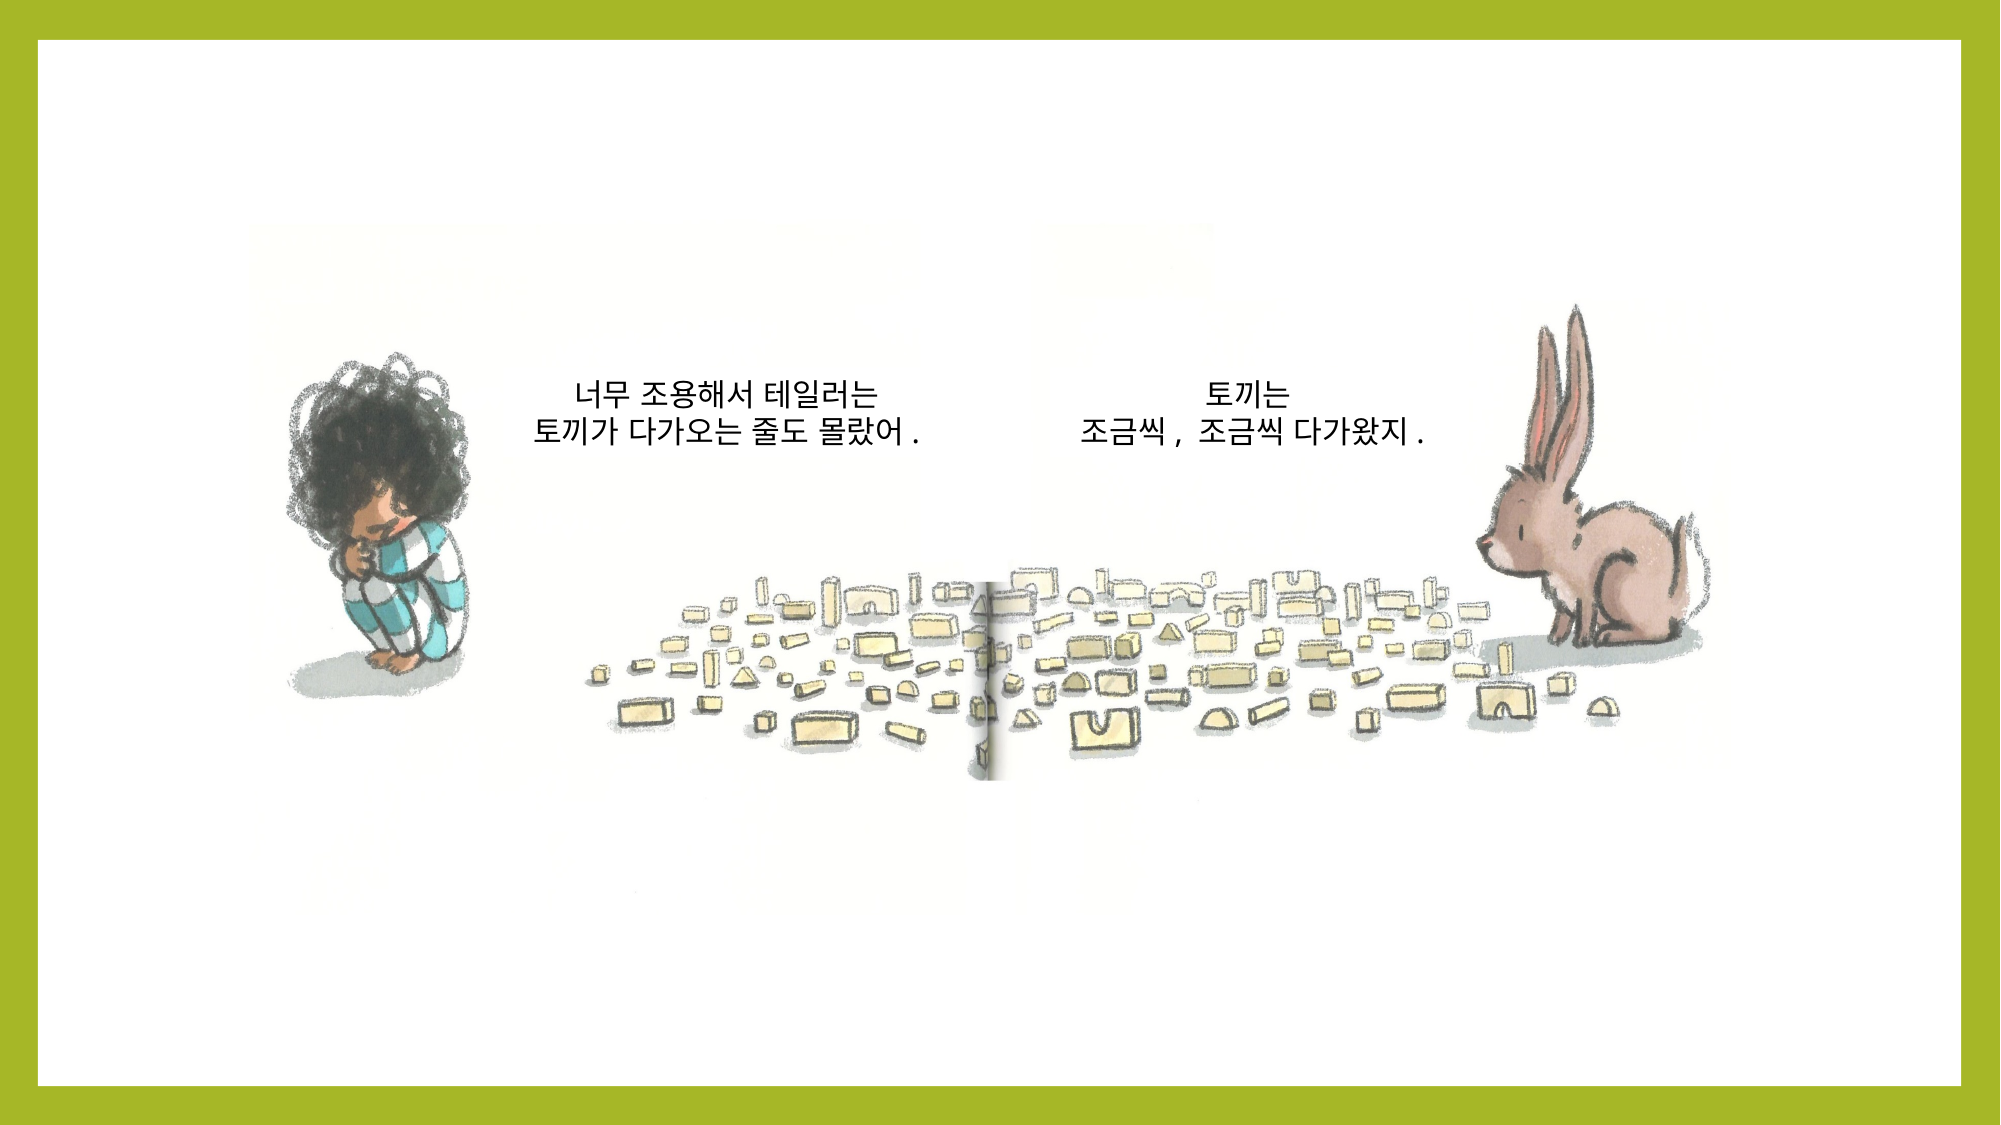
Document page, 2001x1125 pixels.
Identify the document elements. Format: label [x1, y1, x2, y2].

text_box [249, 213, 1751, 915]
